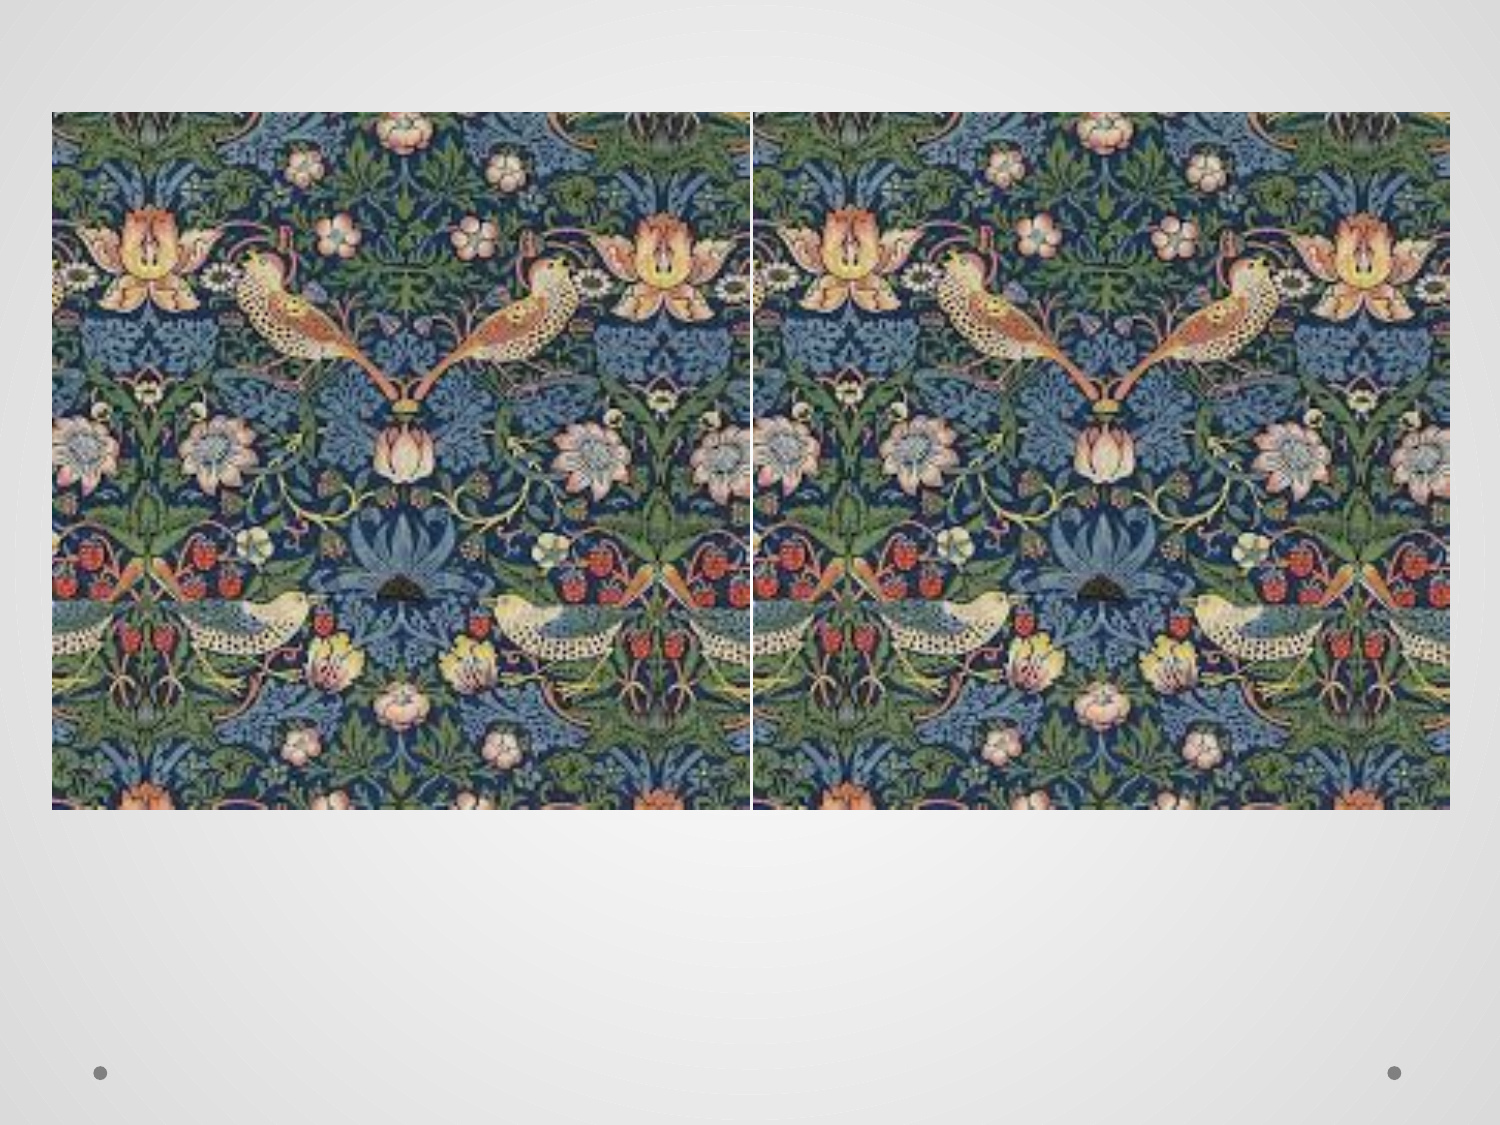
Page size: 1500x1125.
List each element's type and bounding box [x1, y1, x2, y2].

list [752, 112, 1451, 810]
picture [52, 112, 751, 810]
